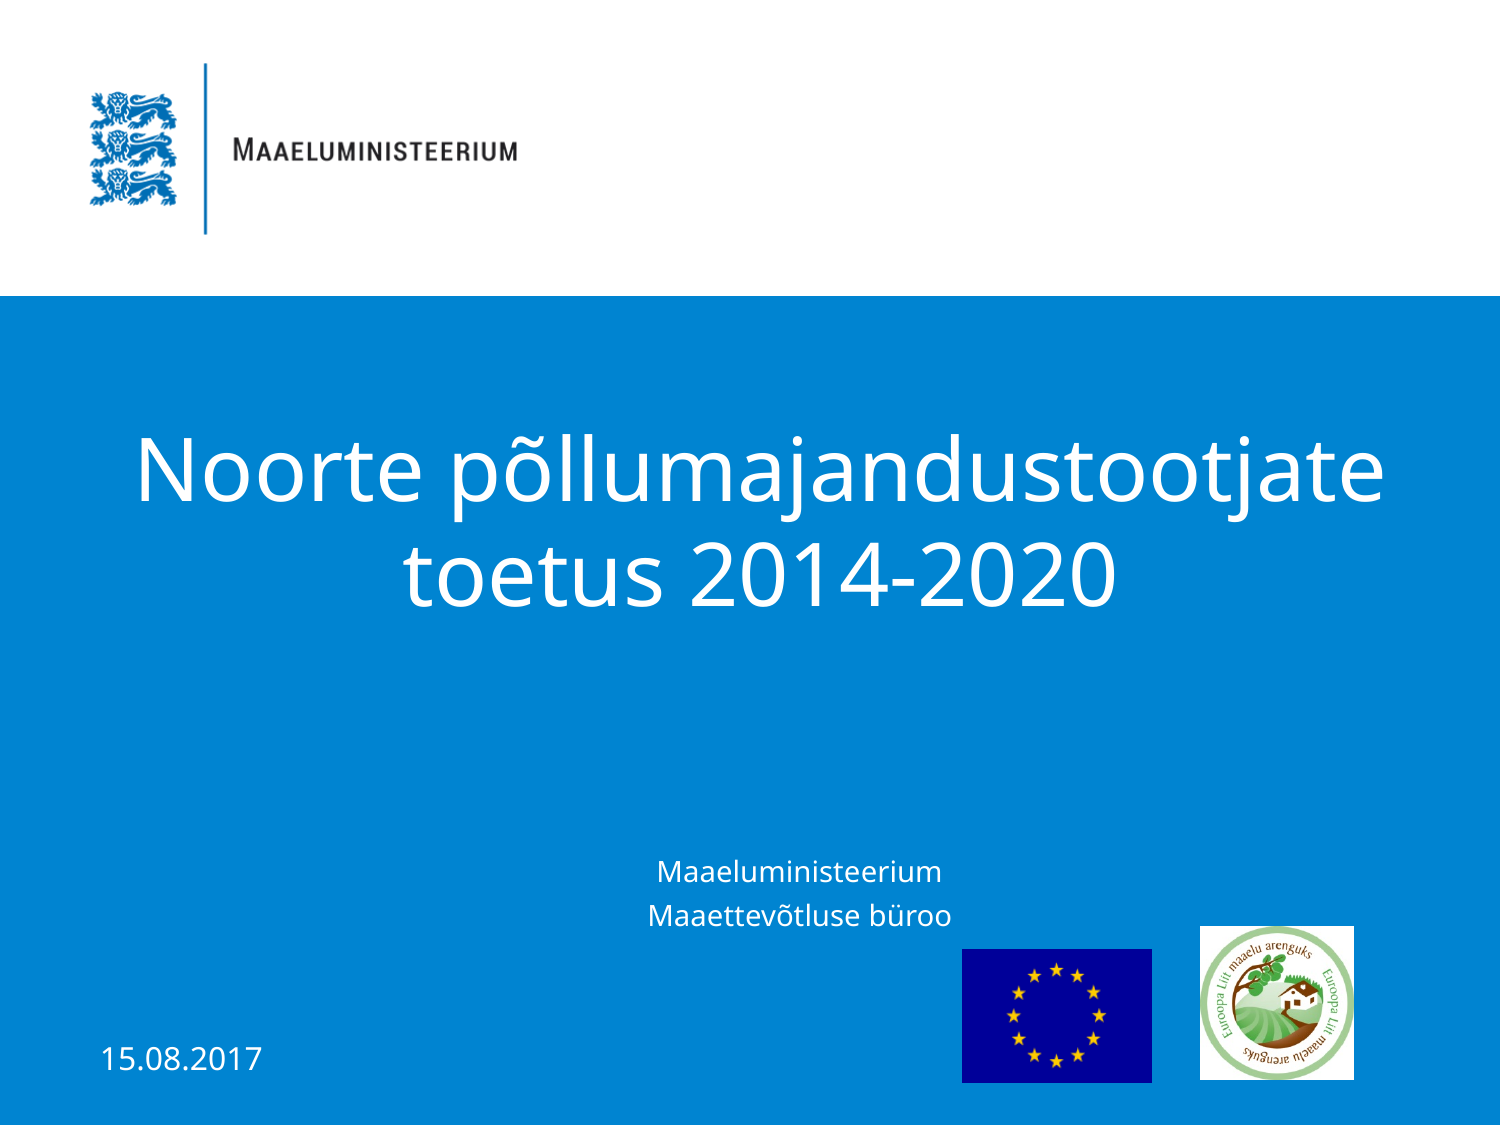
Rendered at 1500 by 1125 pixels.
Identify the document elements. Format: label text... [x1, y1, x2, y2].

picture [1199, 926, 1354, 1080]
picture [962, 949, 1152, 1083]
picture [61, 35, 639, 263]
title Noorte põllumajandustootjate toetus 2014-2020 [87, 402, 1435, 699]
subtitle Maaeluministeerium Maaettevõtluse büroo 15.08.2017 [99, 662, 1500, 1082]
